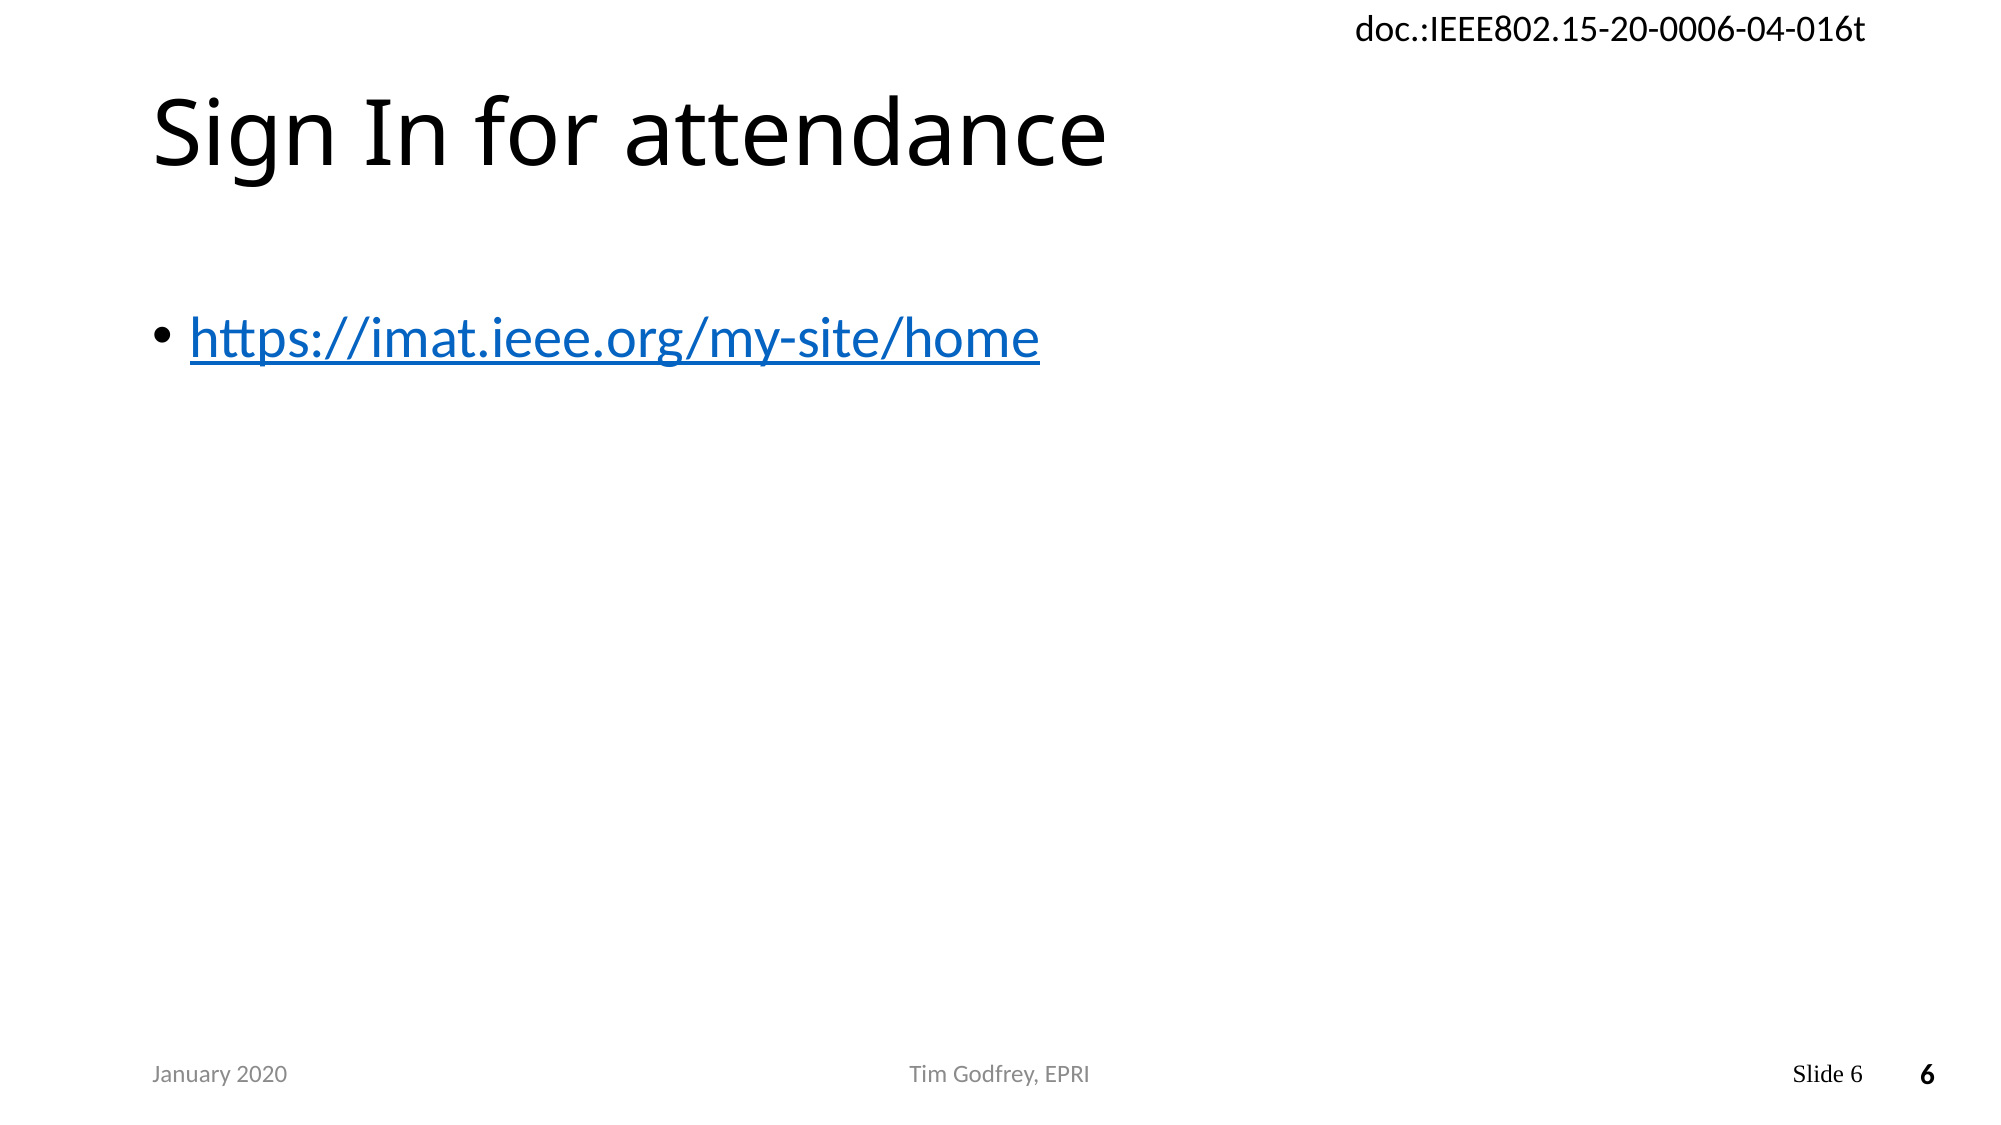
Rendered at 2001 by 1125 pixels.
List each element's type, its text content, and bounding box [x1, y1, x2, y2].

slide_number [137, 1042, 588, 1103]
title Sign In for attendance [137, 59, 1863, 213]
list https://imat.ieee.org/my-site/home [137, 299, 1863, 1014]
slide_number 6 [1462, 1042, 1950, 1103]
footer Tim Godfrey, EPRI [662, 1042, 1338, 1103]
